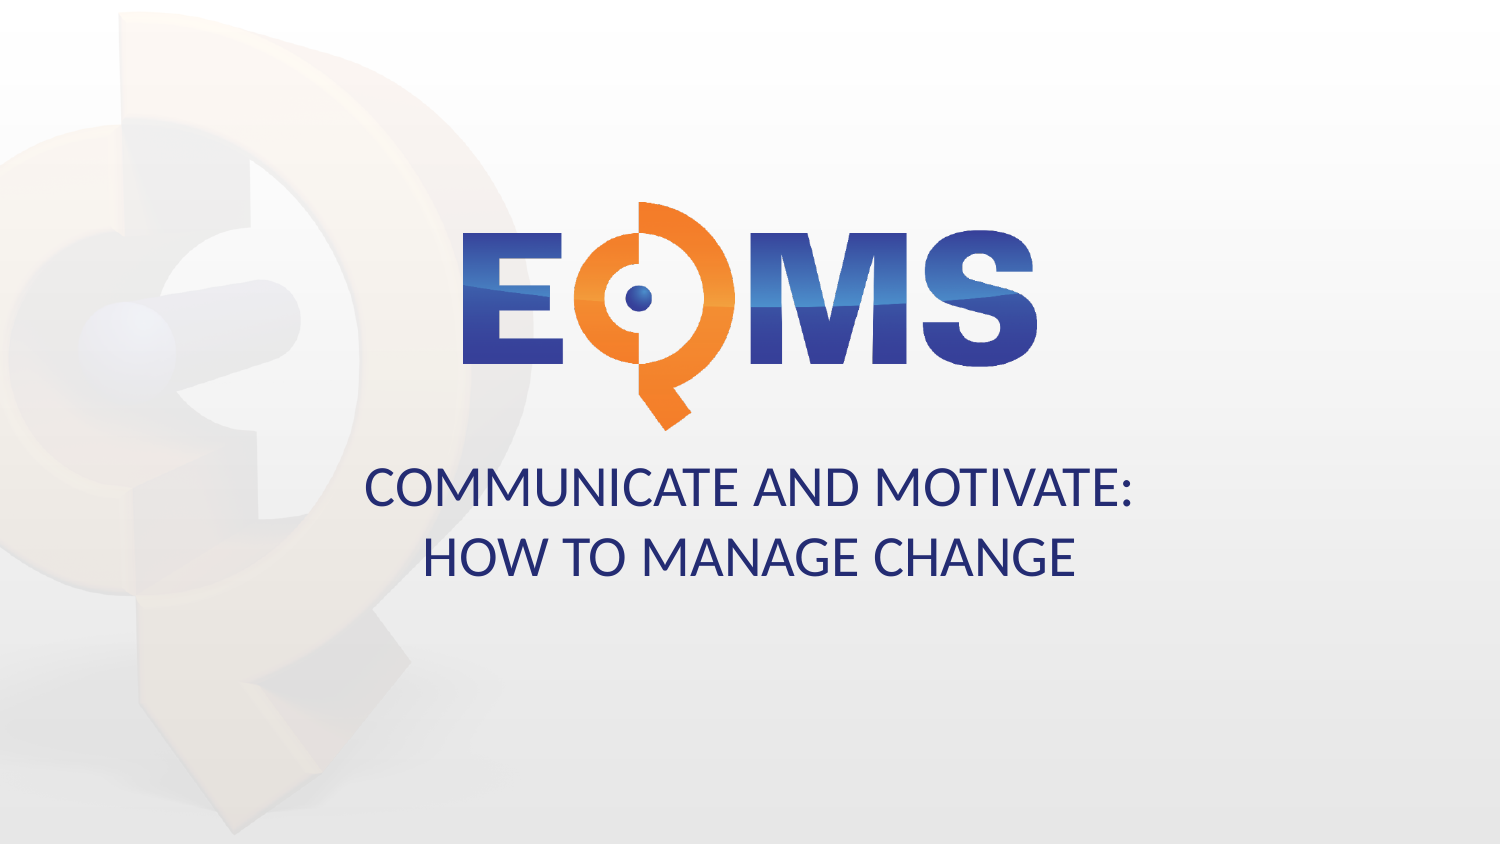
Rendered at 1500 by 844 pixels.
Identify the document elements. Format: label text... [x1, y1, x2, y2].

title Communicate and Motivate: How to Manage Change [317, 484, 1183, 553]
picture [0, 0, 1500, 844]
